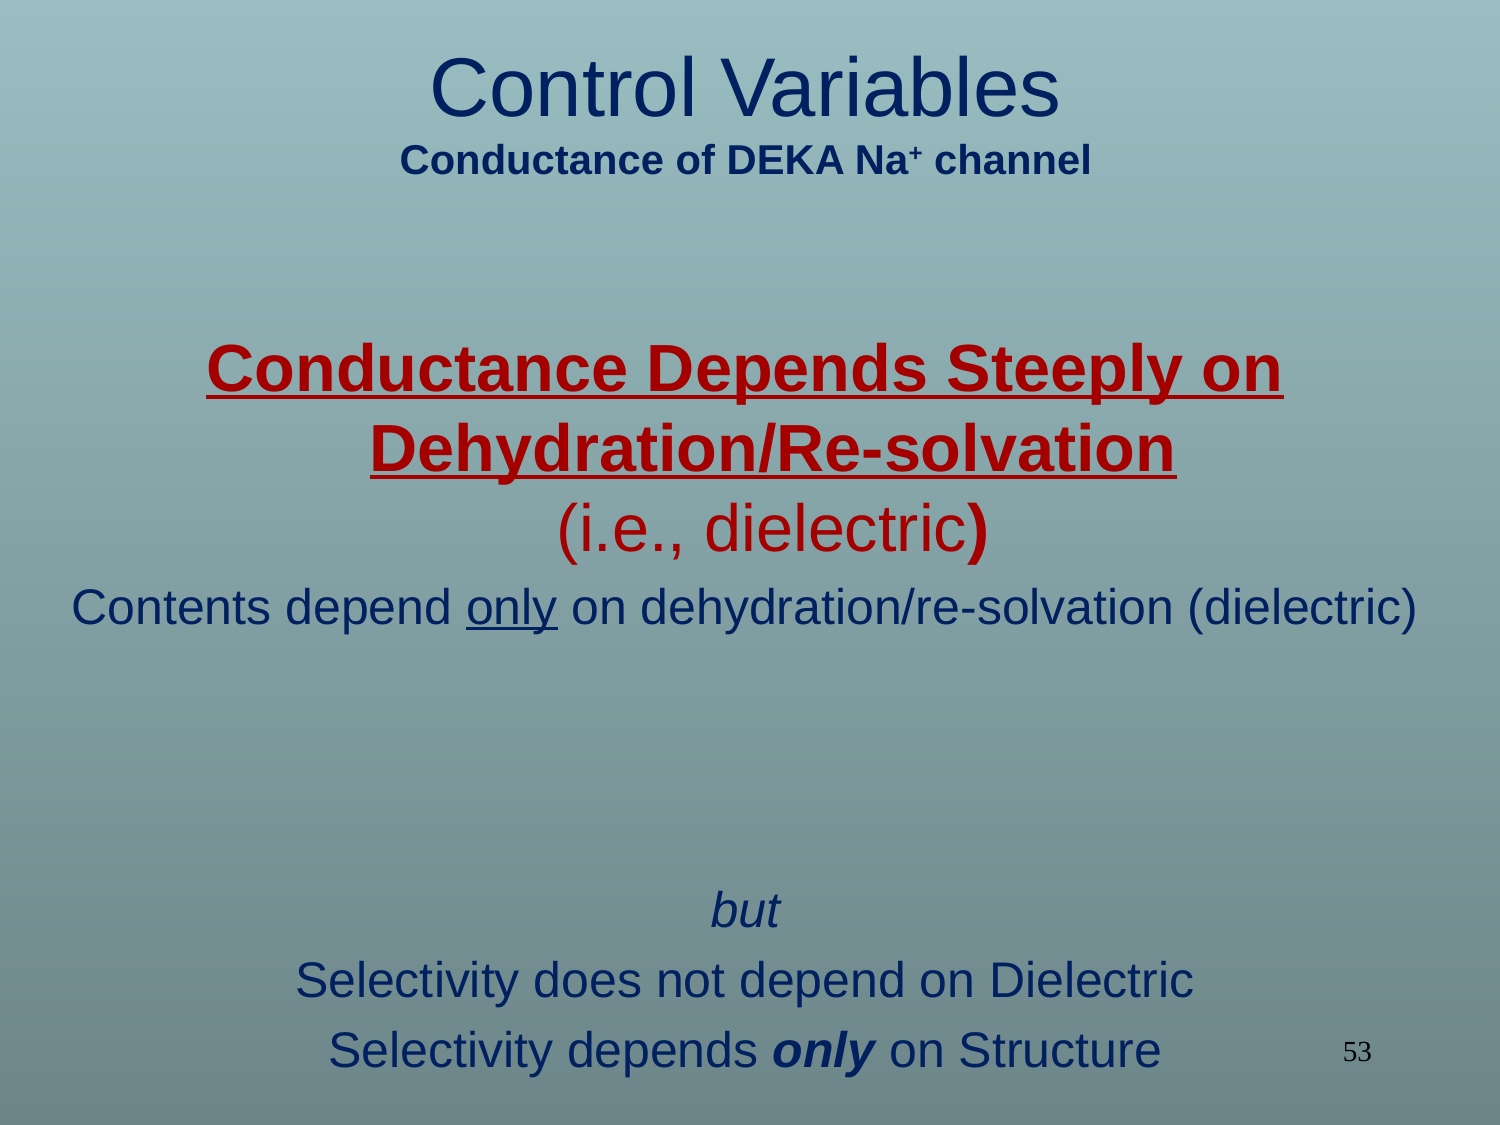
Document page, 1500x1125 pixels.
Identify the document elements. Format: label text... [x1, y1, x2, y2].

slide_number 53 [1074, 1024, 1388, 1101]
list Conductance Depends Steeply on Dehydration/Re-solvation (i.e., dielectric) Contents depend only on dehydration/re-solvation (dielectric) but Selectivity does not depend on Dielectric Selectivity depends only on Structure [22, 316, 1468, 760]
title Control Variables Conductance of DEKA Na+ channel [70, 38, 1422, 227]
